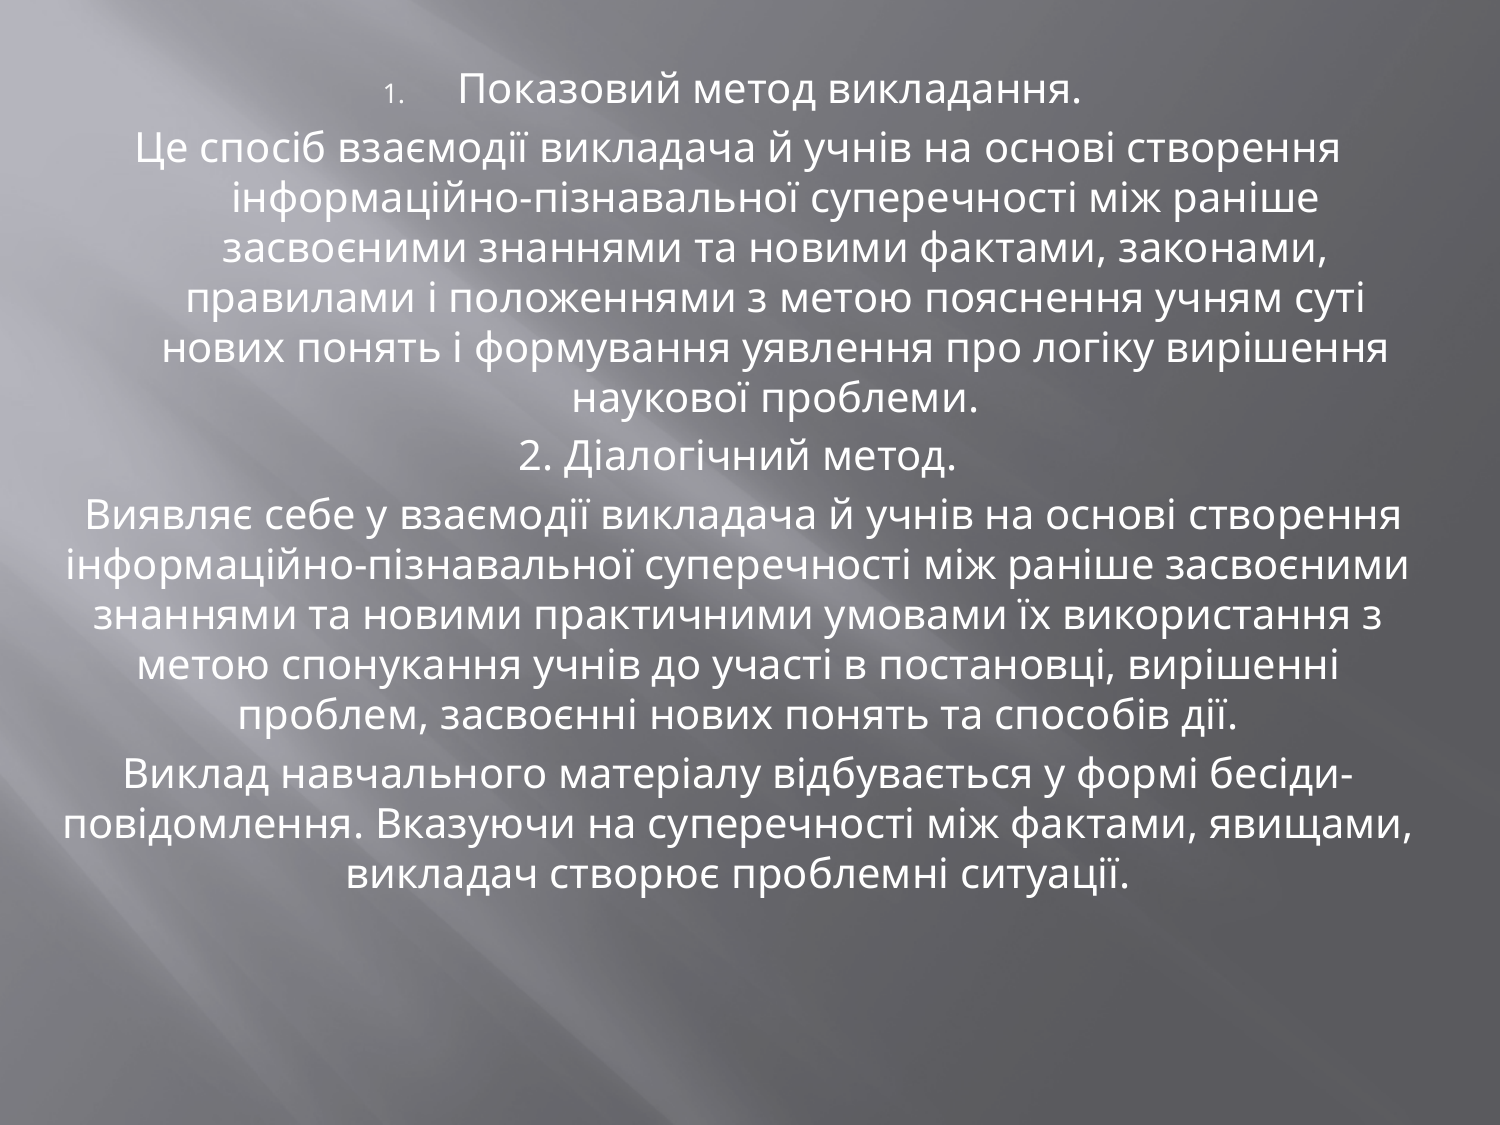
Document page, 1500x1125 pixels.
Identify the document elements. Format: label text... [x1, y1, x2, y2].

subtitle Показовий метод викладання. Це спосіб взаємодії викладача й учнів на основі створення інформаційно-пізнавальної суперечності між раніше засвоєними знаннями та новими фактами, законами, правилами і положеннями з метою пояснення учням суті нових понять і формування уявлення про логіку вирішення наукової проблеми. 2. Діалогічний метод. Виявляє себе у взаємодії викладача й учнів на основі створення інформаційно-пізнавальної суперечності між раніше засвоєними знаннями та новими практичними умовами їх використання з метою спонукання учнів до участі в постановці, вирішенні проблем, засвоєнні нових понять та способів дії. Виклад навчального матеріалу відбувається у формі бесіди-повідомлення. Вказуючи на суперечності між фактами, явищами, викладач створює проблемні ситуації. [29, 54, 1447, 1071]
